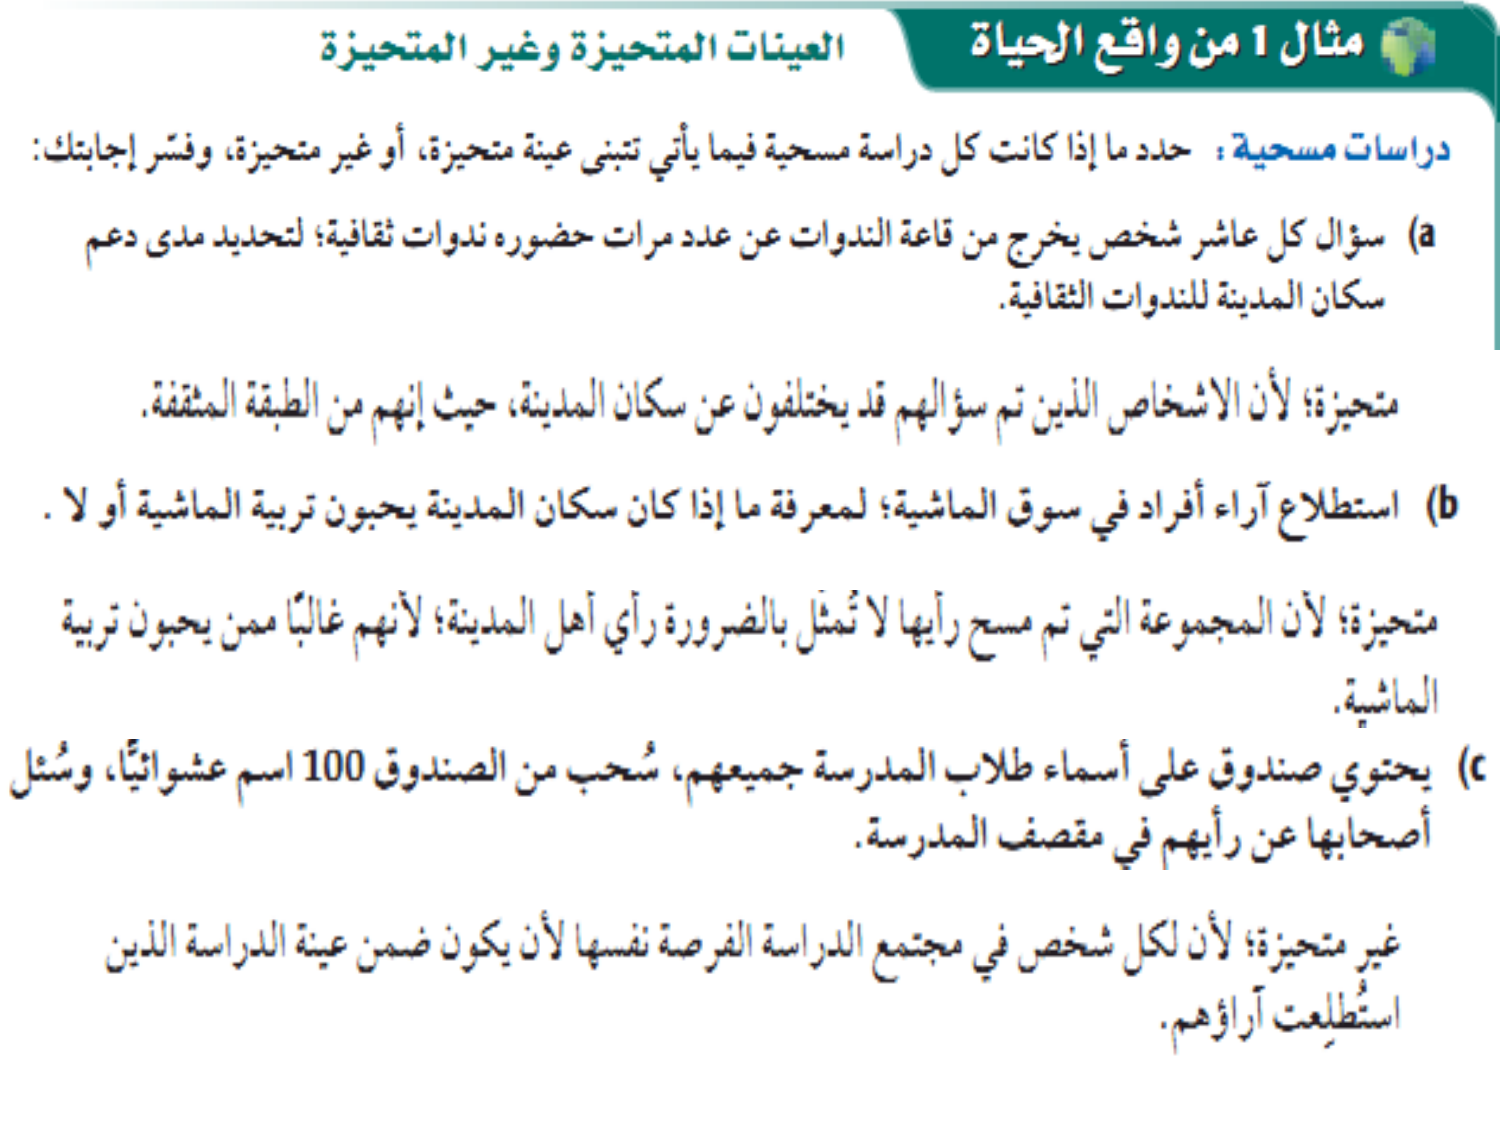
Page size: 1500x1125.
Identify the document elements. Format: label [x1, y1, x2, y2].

picture [0, 739, 1500, 870]
picture [123, 361, 1412, 461]
picture [0, 0, 1500, 351]
picture [35, 468, 1471, 551]
picture [52, 590, 1448, 729]
picture [88, 904, 1424, 1059]
